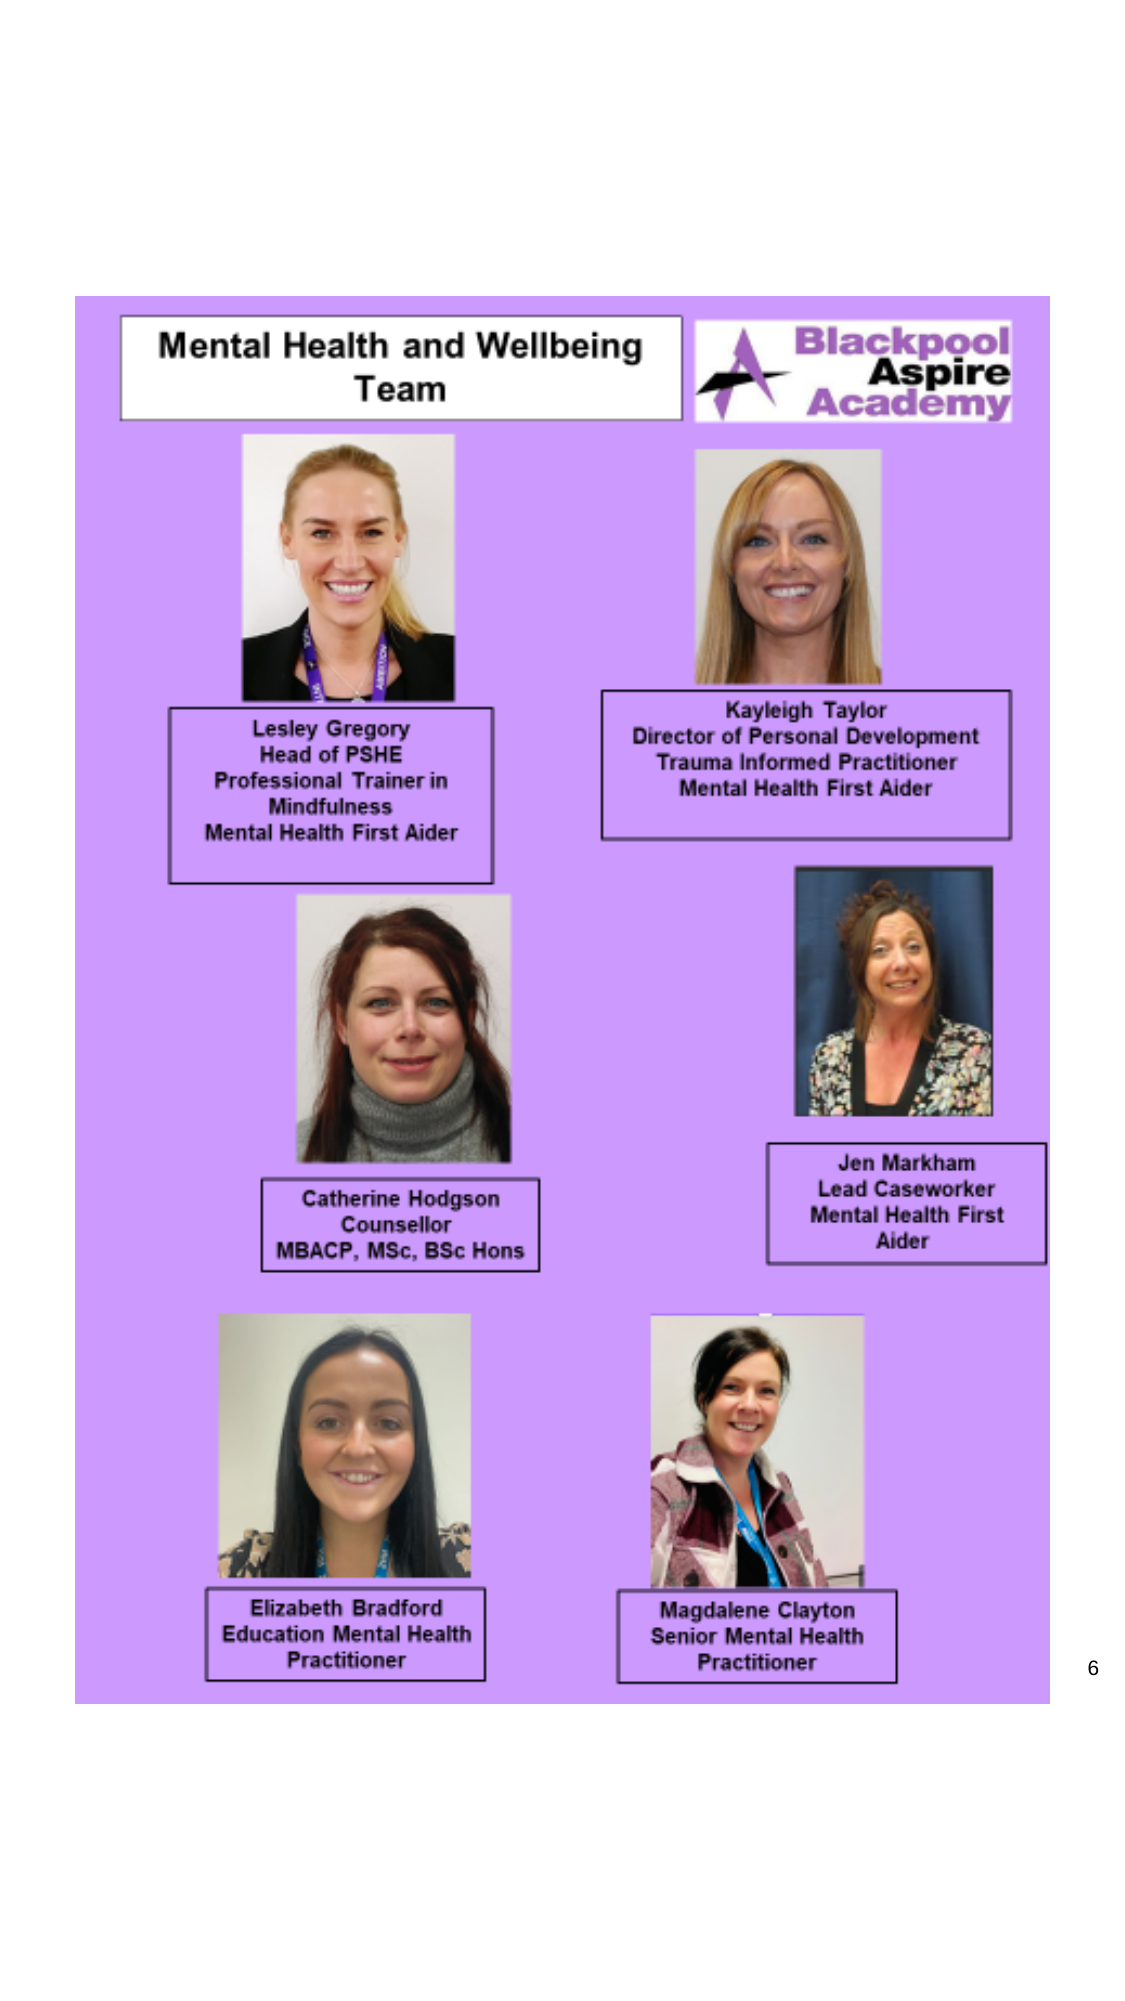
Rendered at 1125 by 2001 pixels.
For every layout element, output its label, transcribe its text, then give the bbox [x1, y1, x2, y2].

picture [75, 296, 1050, 1704]
slide_number 6 [1042, 1609, 1110, 1725]
